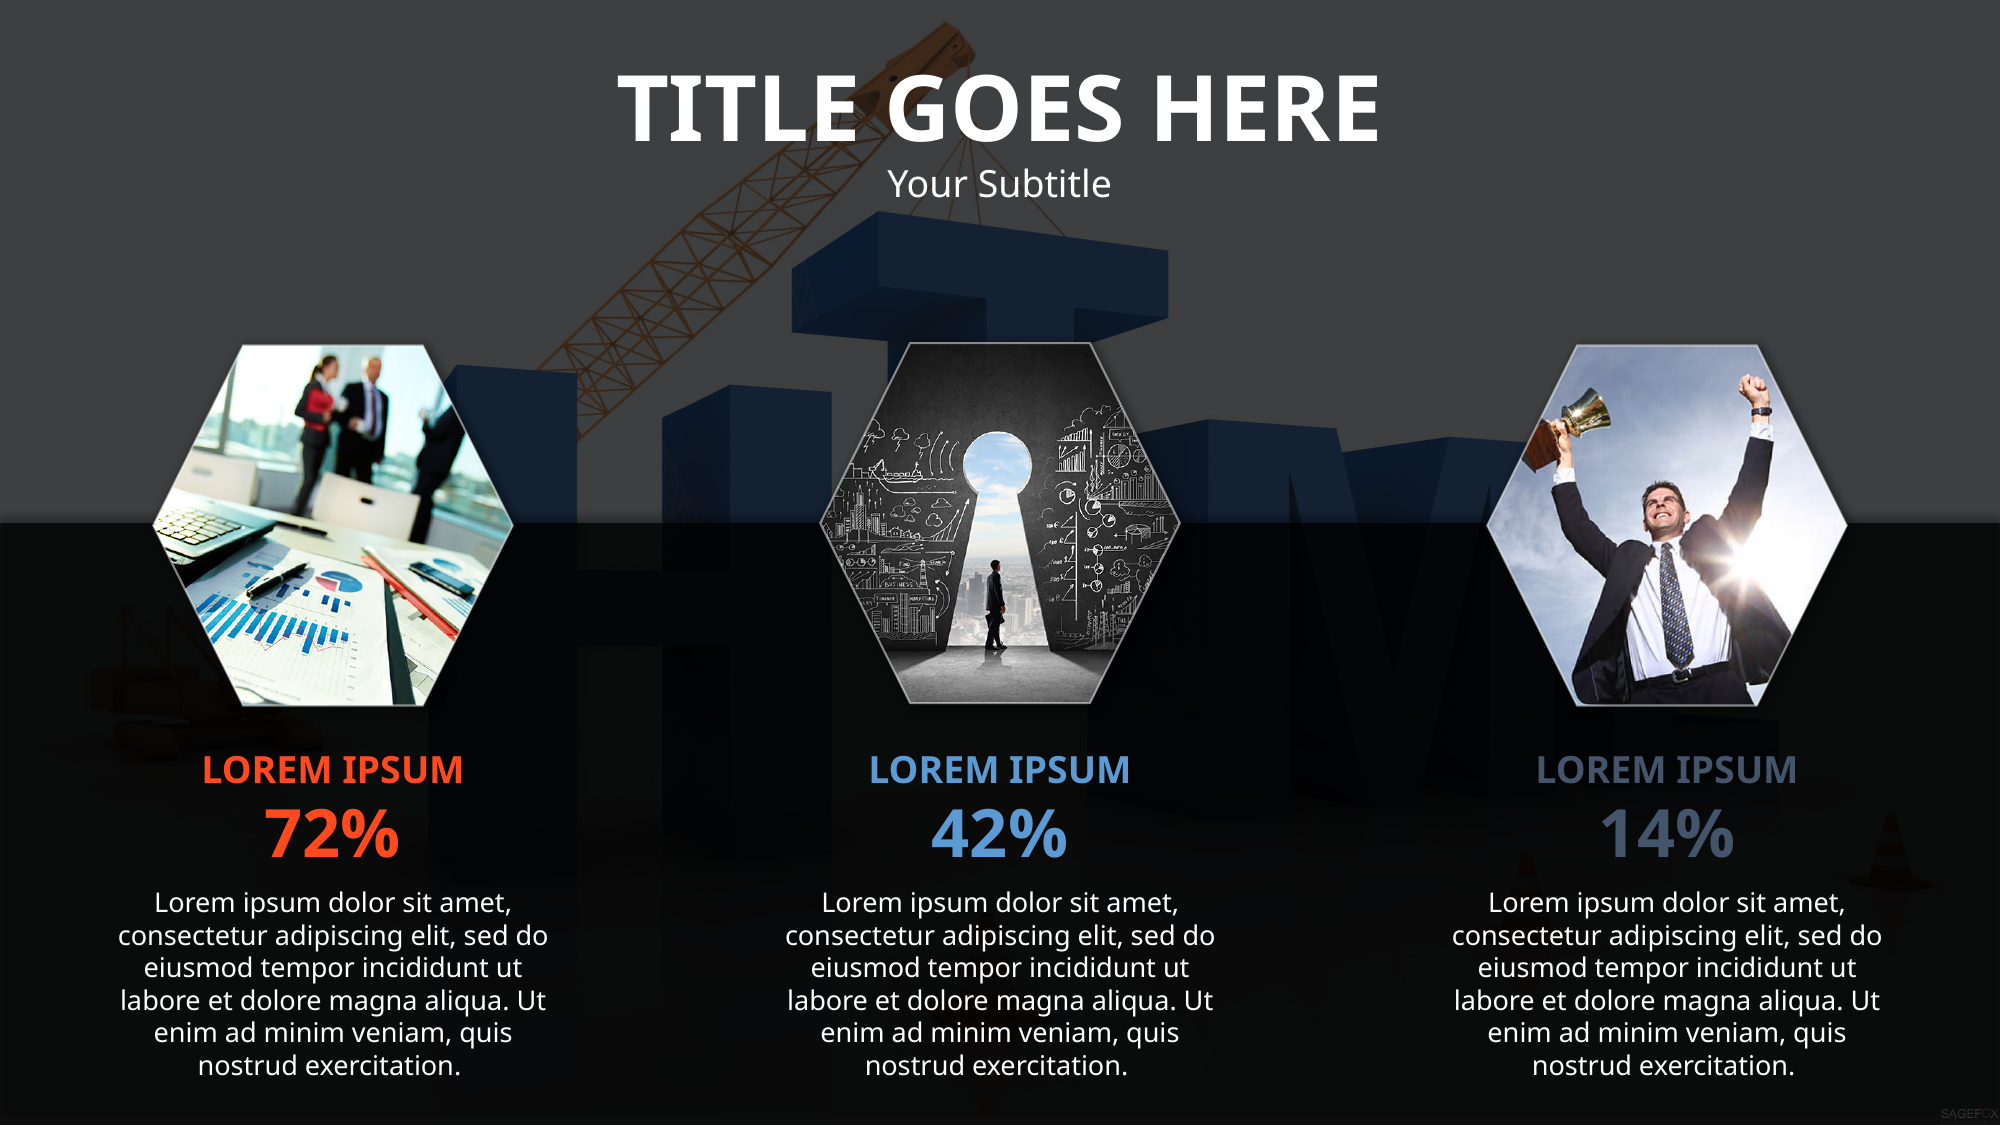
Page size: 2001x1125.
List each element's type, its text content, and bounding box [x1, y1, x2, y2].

text_box [819, 342, 1181, 705]
text_box LOREM IPSUM 42% Lorem ipsum dolor sit amet, consectetur adipiscing elit, sed do eiusmod tempor incididunt ut labore et dolore magna aliqua. Ut enim ad minim veniam, quis nostrud exercitation. [762, 738, 1238, 1089]
text_box LOREM IPSUM 14% Lorem ipsum dolor sit amet, consectetur adipiscing elit, sed do eiusmod tempor incididunt ut labore et dolore magna aliqua. Ut enim ad minim veniam, quis nostrud exercitation. [1429, 738, 1905, 1089]
text_box [152, 344, 514, 707]
text_box [1486, 344, 1848, 707]
text_box LOREM IPSUM 72% Lorem ipsum dolor sit amet, consectetur adipiscing elit, sed do eiusmod tempor incididunt ut labore et dolore magna aliqua. Ut enim ad minim veniam, quis nostrud exercitation. [95, 738, 571, 1089]
text_box [0, 522, 2000, 1125]
text_box TITLE GOES HERE Your Subtitle [548, 42, 1452, 212]
